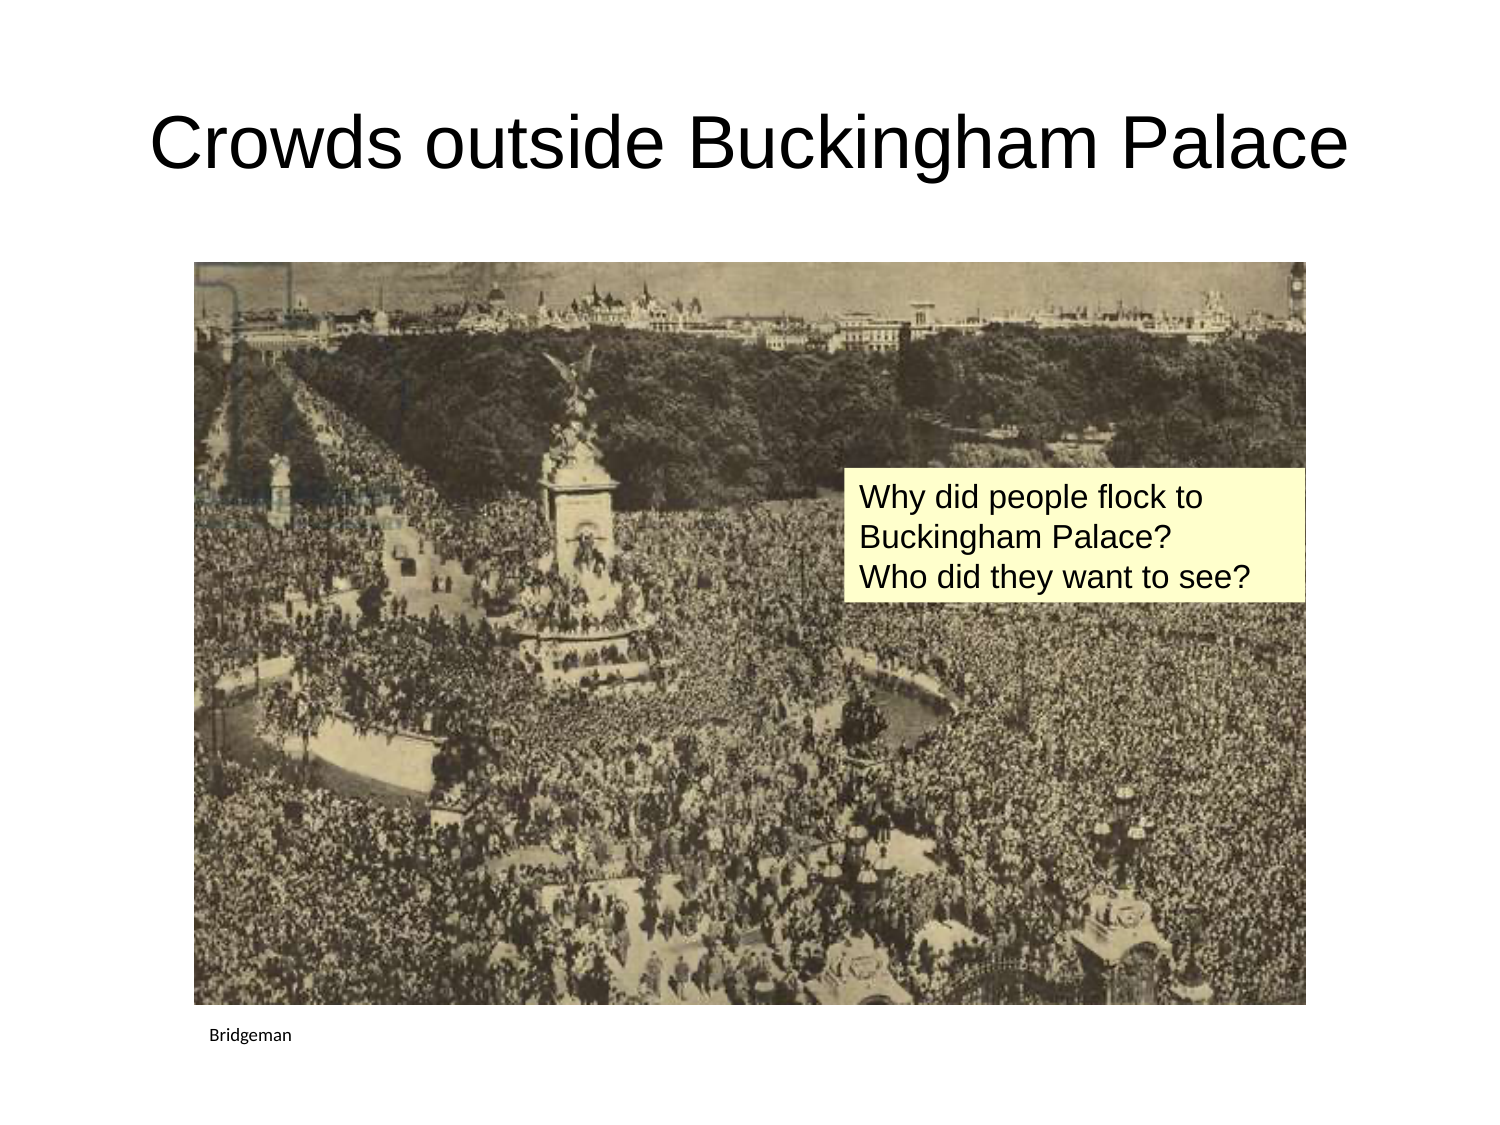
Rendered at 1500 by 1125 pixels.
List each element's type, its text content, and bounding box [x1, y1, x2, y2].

title Crowds outside Buckingham Palace [75, 45, 1425, 233]
text_box Bridgeman [194, 1015, 325, 1053]
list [194, 262, 1306, 1006]
